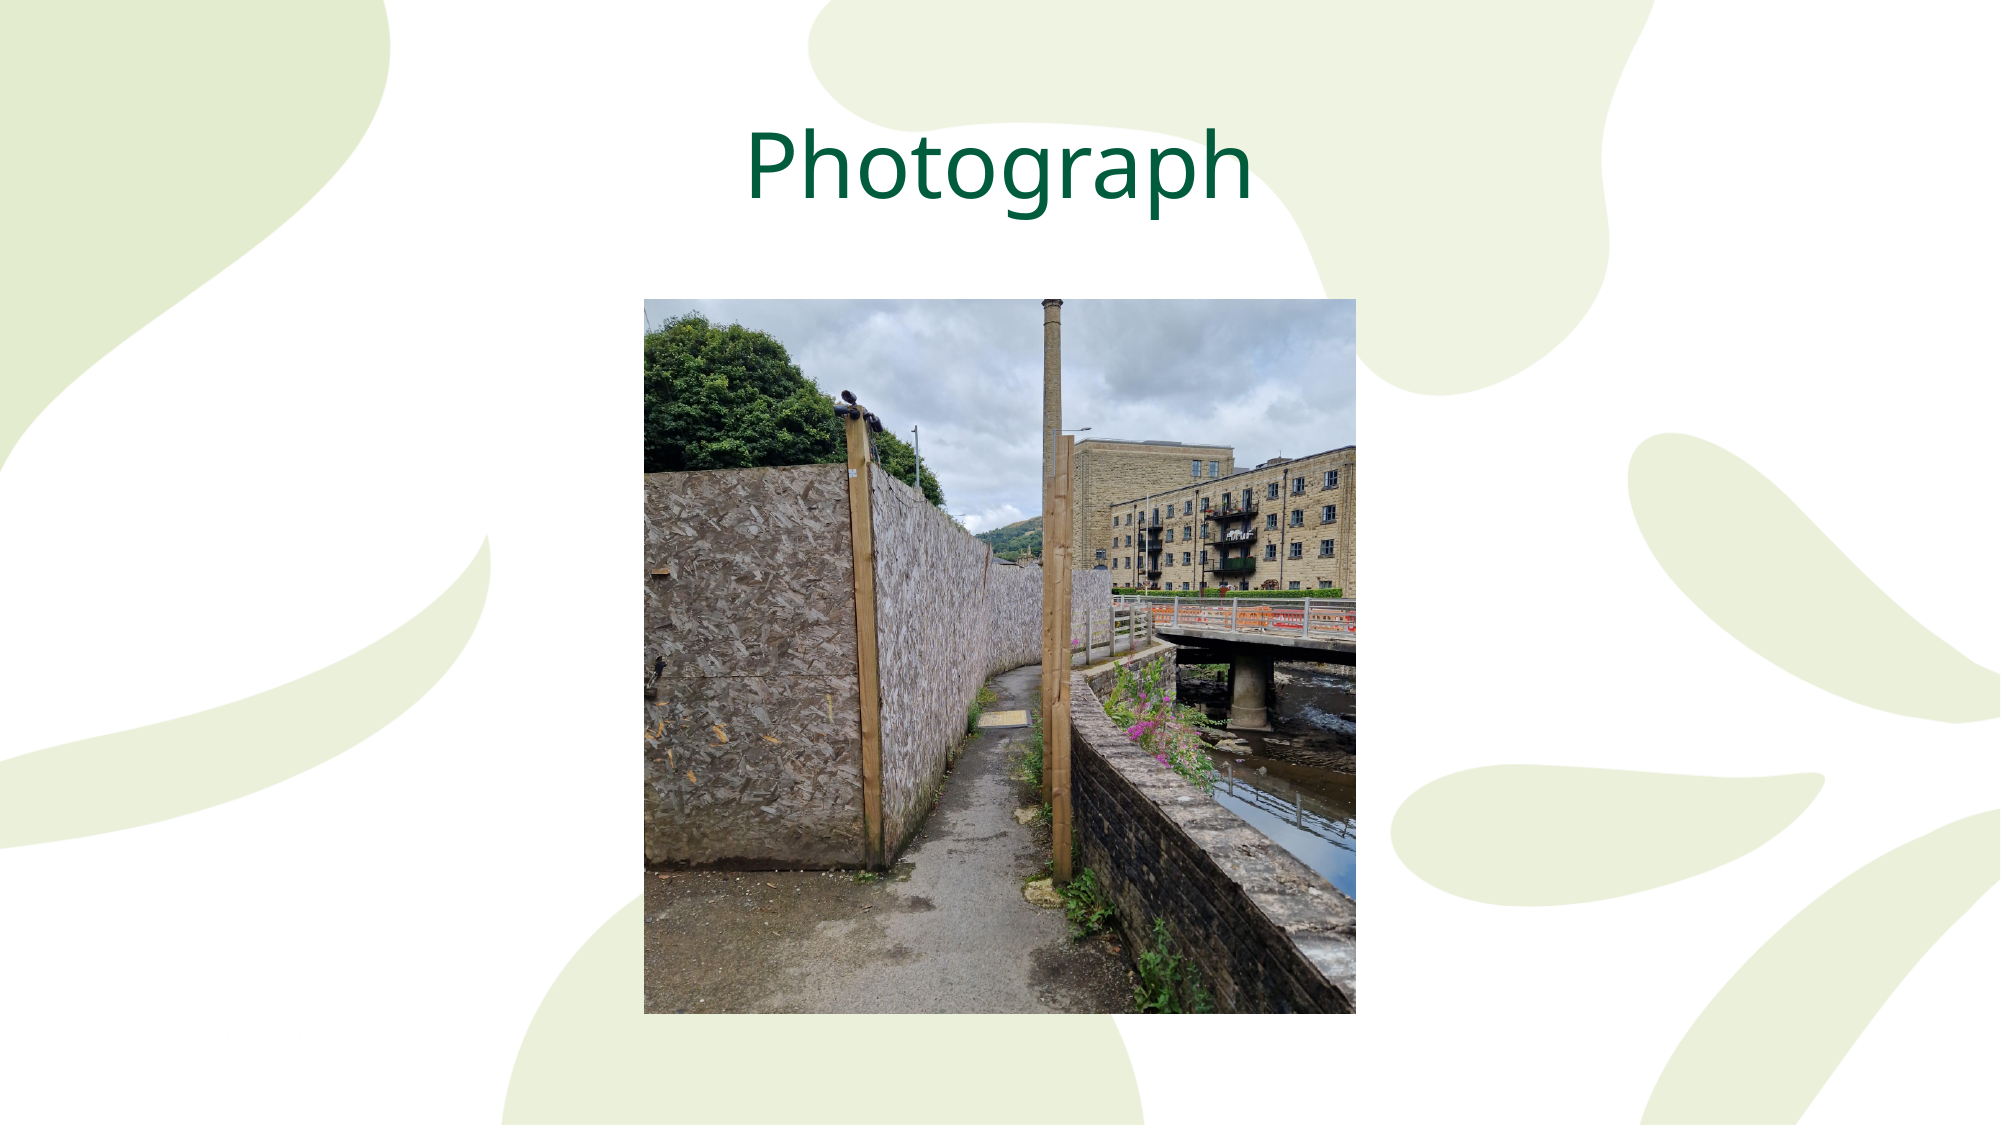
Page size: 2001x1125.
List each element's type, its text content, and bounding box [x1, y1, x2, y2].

title Photograph [137, 59, 1863, 278]
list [644, 299, 1356, 1014]
picture [0, 0, 2001, 1125]
